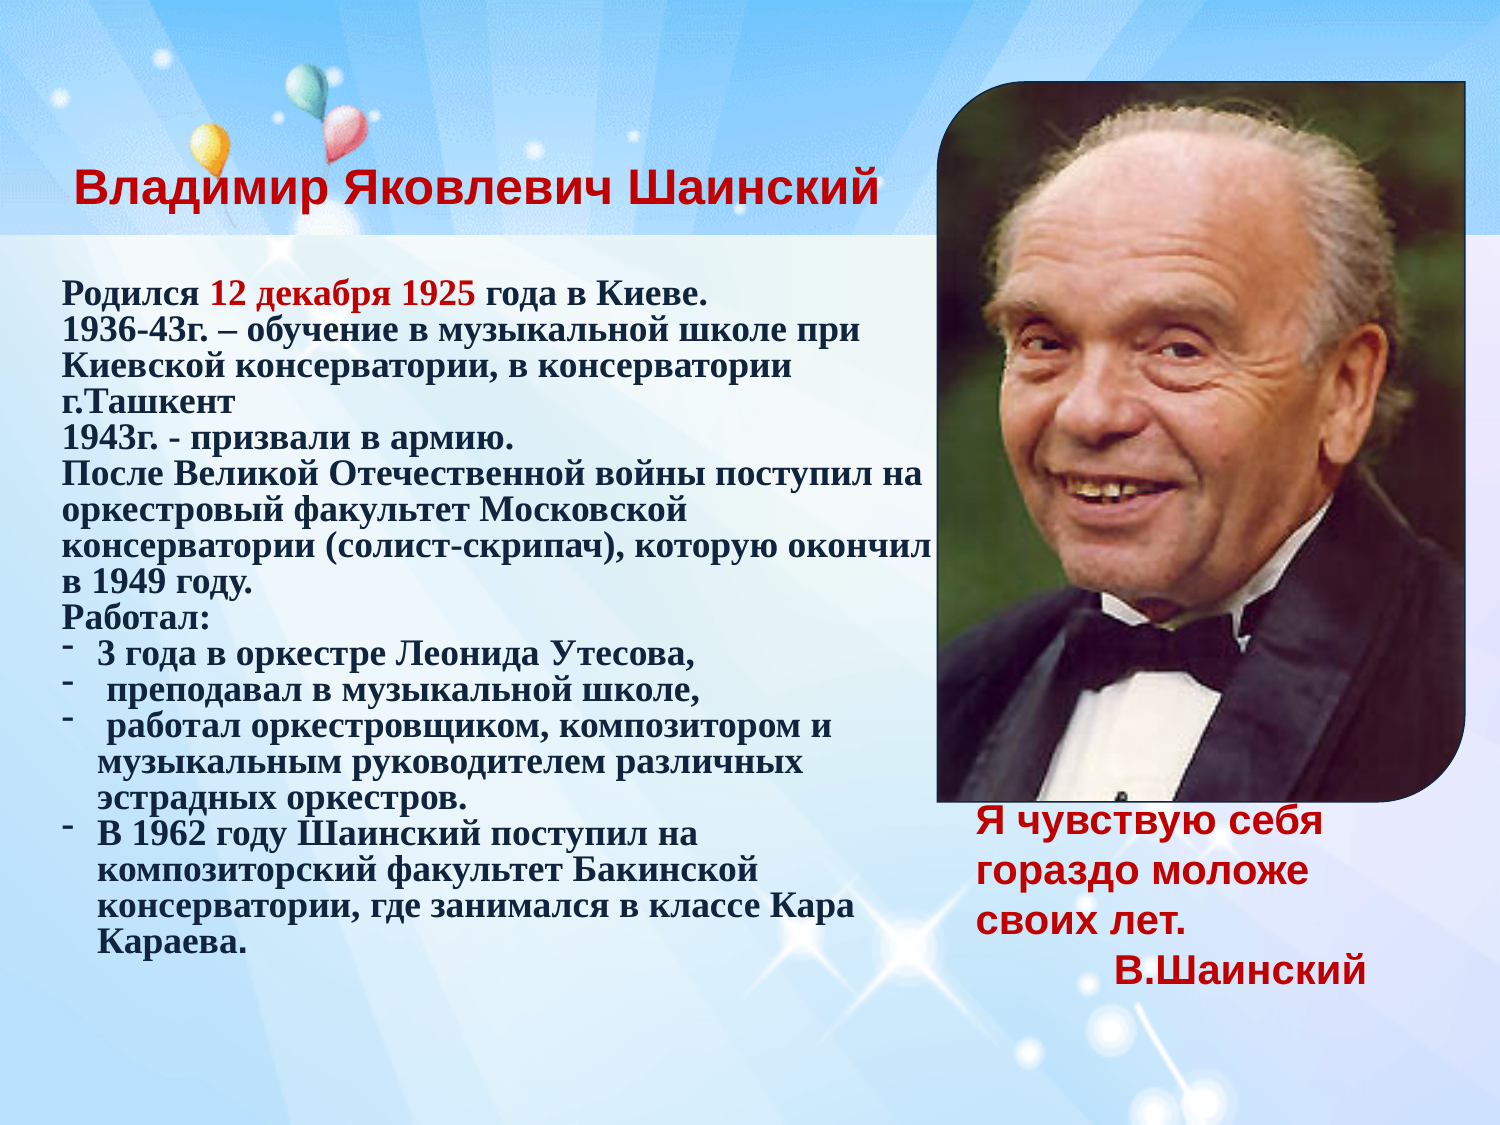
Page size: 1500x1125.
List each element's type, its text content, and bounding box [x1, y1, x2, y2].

text_box Я чувствую себя гораздо моложе своих лет. В.Шаинский [960, 810, 1418, 1000]
text_box Владимир Яковлевич Шаинский [58, 146, 926, 222]
text_box Родился 12 декабря 1925 года в Киеве. 1936-43г. – обучение в музыкальной школе при Киевской консерватории, в консерватории г.Ташкент 1943г. - призвали в армию. После Великой Отечественной войны поступил на оркестровый факультет Московской консерватории (солист-скрипач), которую окончил в 1949 году. Работал: 3 года в оркестре Леонида Утесова, преподавал в музыкальной школе, работал оркестровщиком, композитором и музыкальным руководителем различных эстрадных оркестров. В 1962 году Шаинский поступил на композиторский факультет Бакинской консерватории, где занимался в классе Кара Караева. [46, 269, 961, 1038]
picture [0, 0, 1500, 1125]
